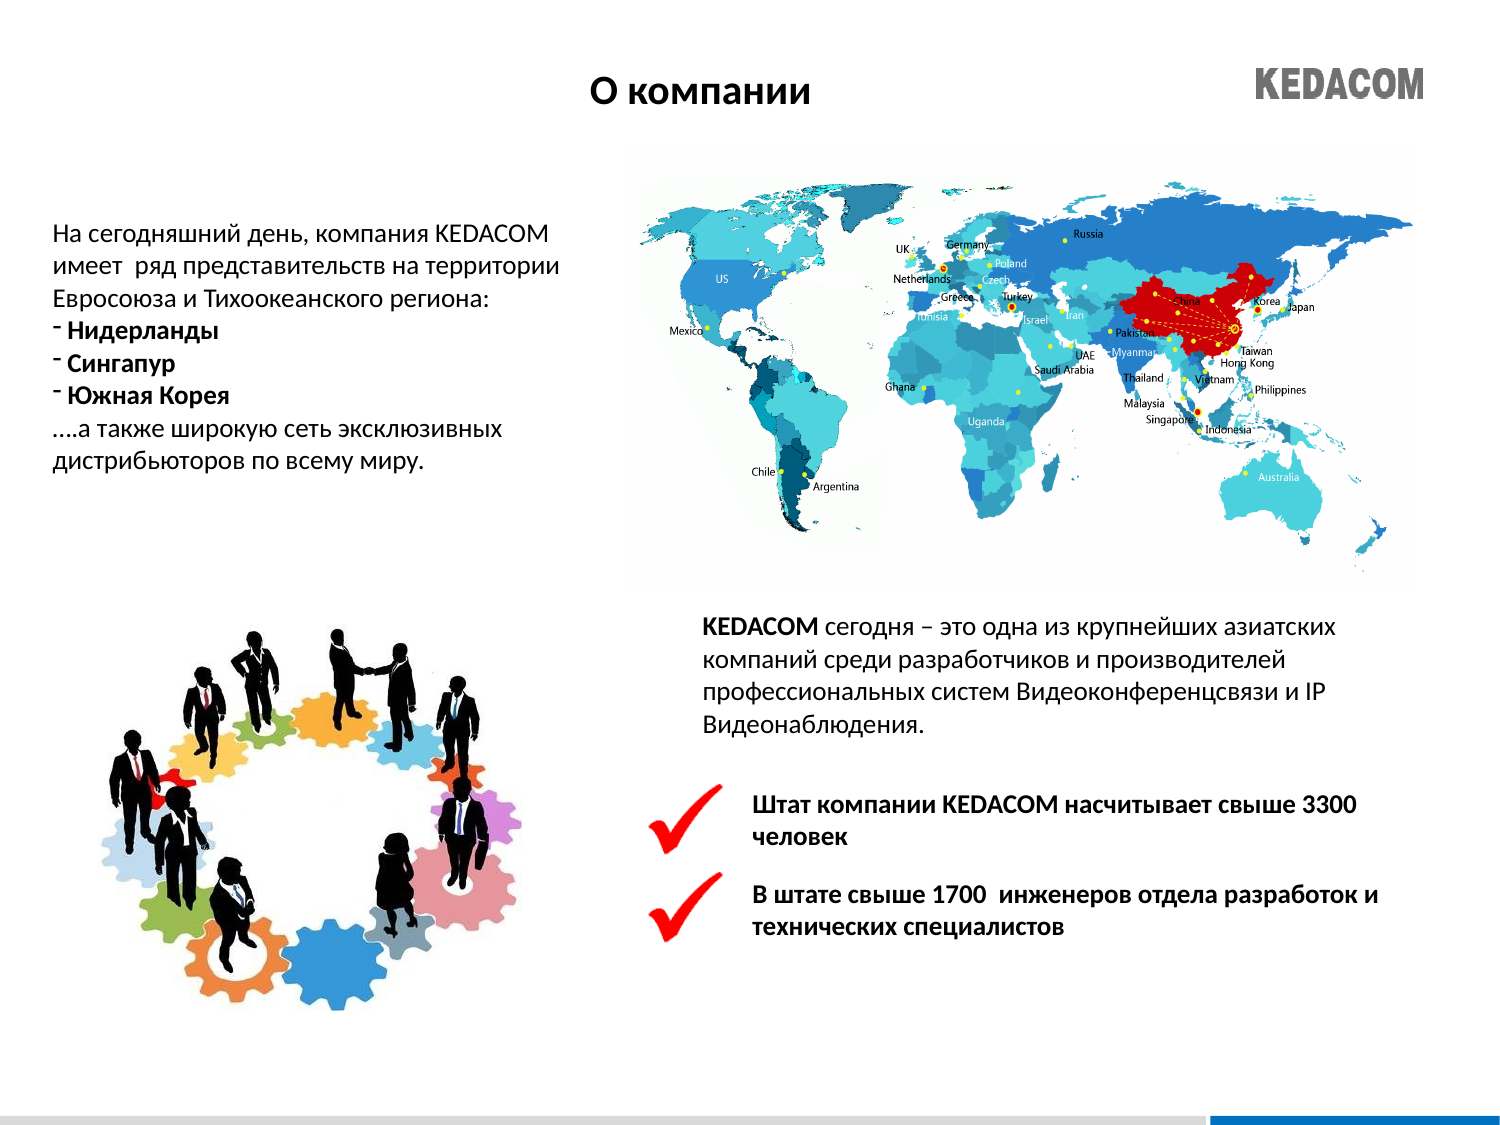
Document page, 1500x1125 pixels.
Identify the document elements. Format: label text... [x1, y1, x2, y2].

title О компании [574, 62, 937, 114]
text_box В штате свыше 1700 инженеров отдела разработок и технических специалистов [737, 887, 1500, 963]
picture [637, 862, 726, 946]
picture [99, 624, 523, 1011]
picture [1256, 68, 1423, 99]
picture [624, 149, 1413, 588]
text_box Штат компании KEDACOM насчитывает свыше 3300 человек [737, 788, 1375, 850]
text_box На сегодняшний день, компания KEDACOM имеет ряд представительств на территории Евросоюза и Тихоокеанского региона: Нидерланды Сингапур Южная Корея ….а также широкую сеть эксклюзивных дистрибьюторов по всему миру. [37, 187, 619, 563]
picture [637, 774, 726, 859]
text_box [633, 596, 867, 654]
text_box KEDACOM сегодня – это одна из крупнейших азиатских компаний среди разработчиков и производителей профессиональных систем Видеоконференцсвязи и IP Видеонаблюдения. [687, 624, 1463, 788]
